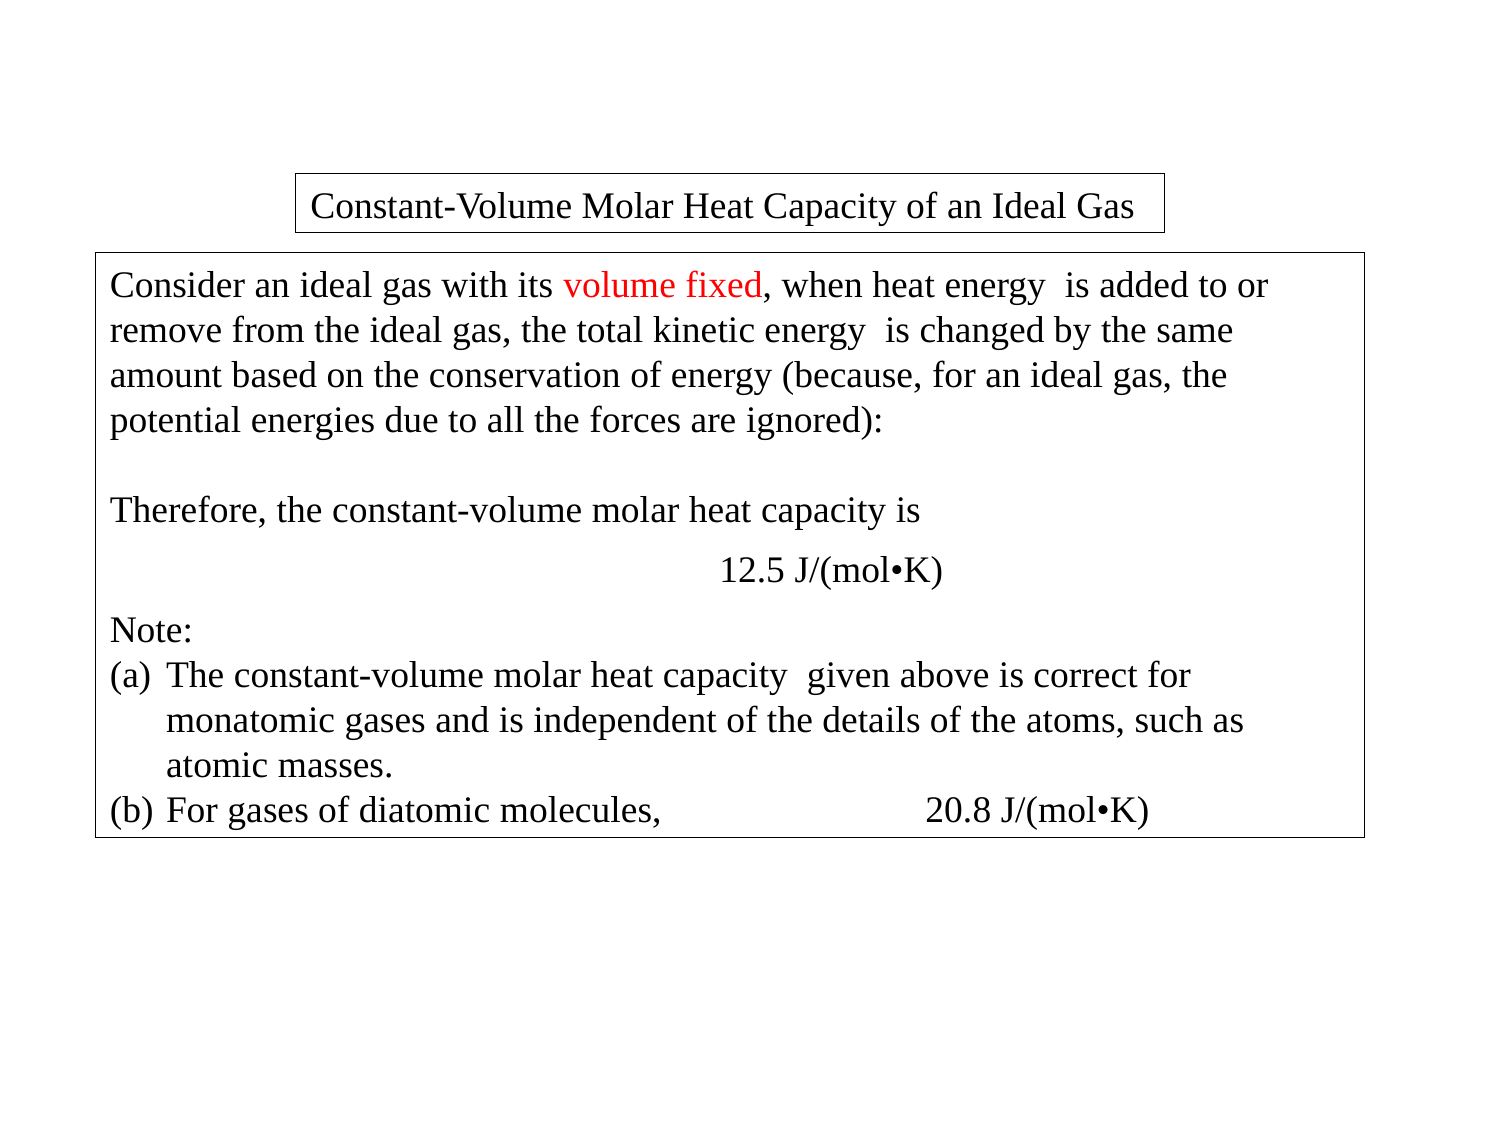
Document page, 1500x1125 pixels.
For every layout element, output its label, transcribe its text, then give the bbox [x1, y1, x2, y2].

text_box Constant-Volume Molar Heat Capacity of an Ideal Gas [295, 173, 1165, 233]
